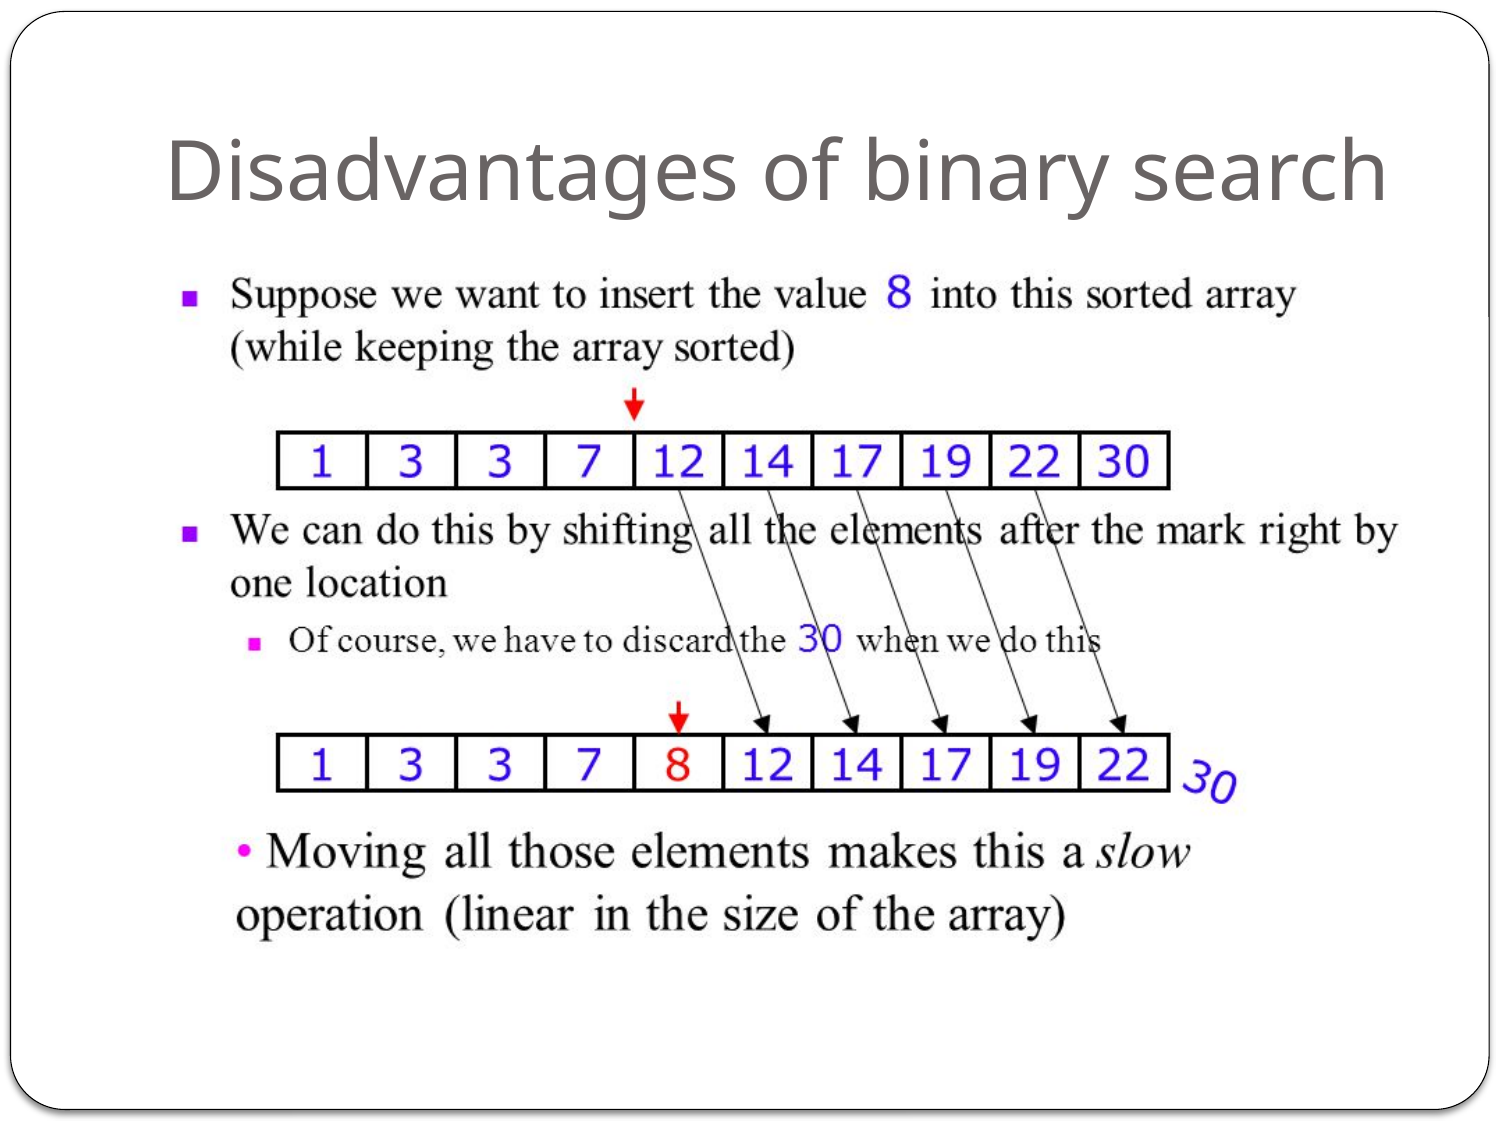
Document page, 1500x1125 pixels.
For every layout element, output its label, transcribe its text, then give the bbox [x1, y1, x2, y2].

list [161, 262, 1414, 1013]
title Disadvantages of binary search [150, 45, 1425, 233]
